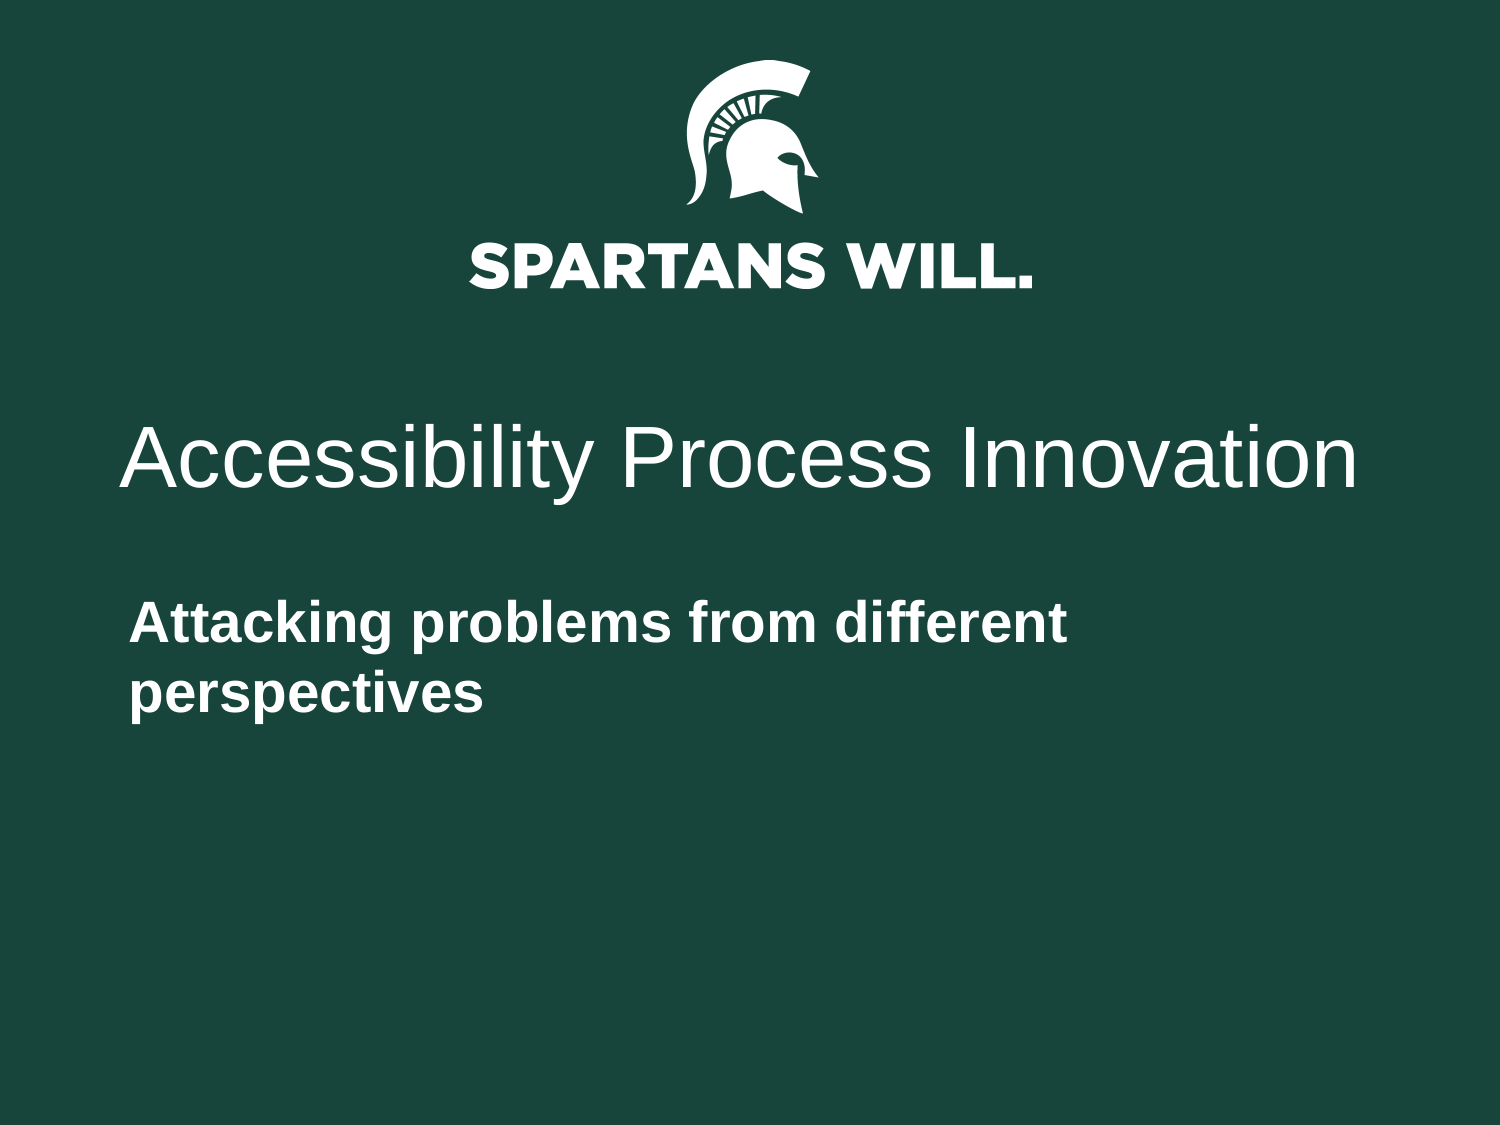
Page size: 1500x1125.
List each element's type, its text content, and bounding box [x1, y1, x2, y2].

picture [469, 60, 1032, 289]
title Accessibility Process Innovation [105, 393, 1380, 607]
subtitle Attacking problems from different perspectives [113, 577, 1275, 923]
